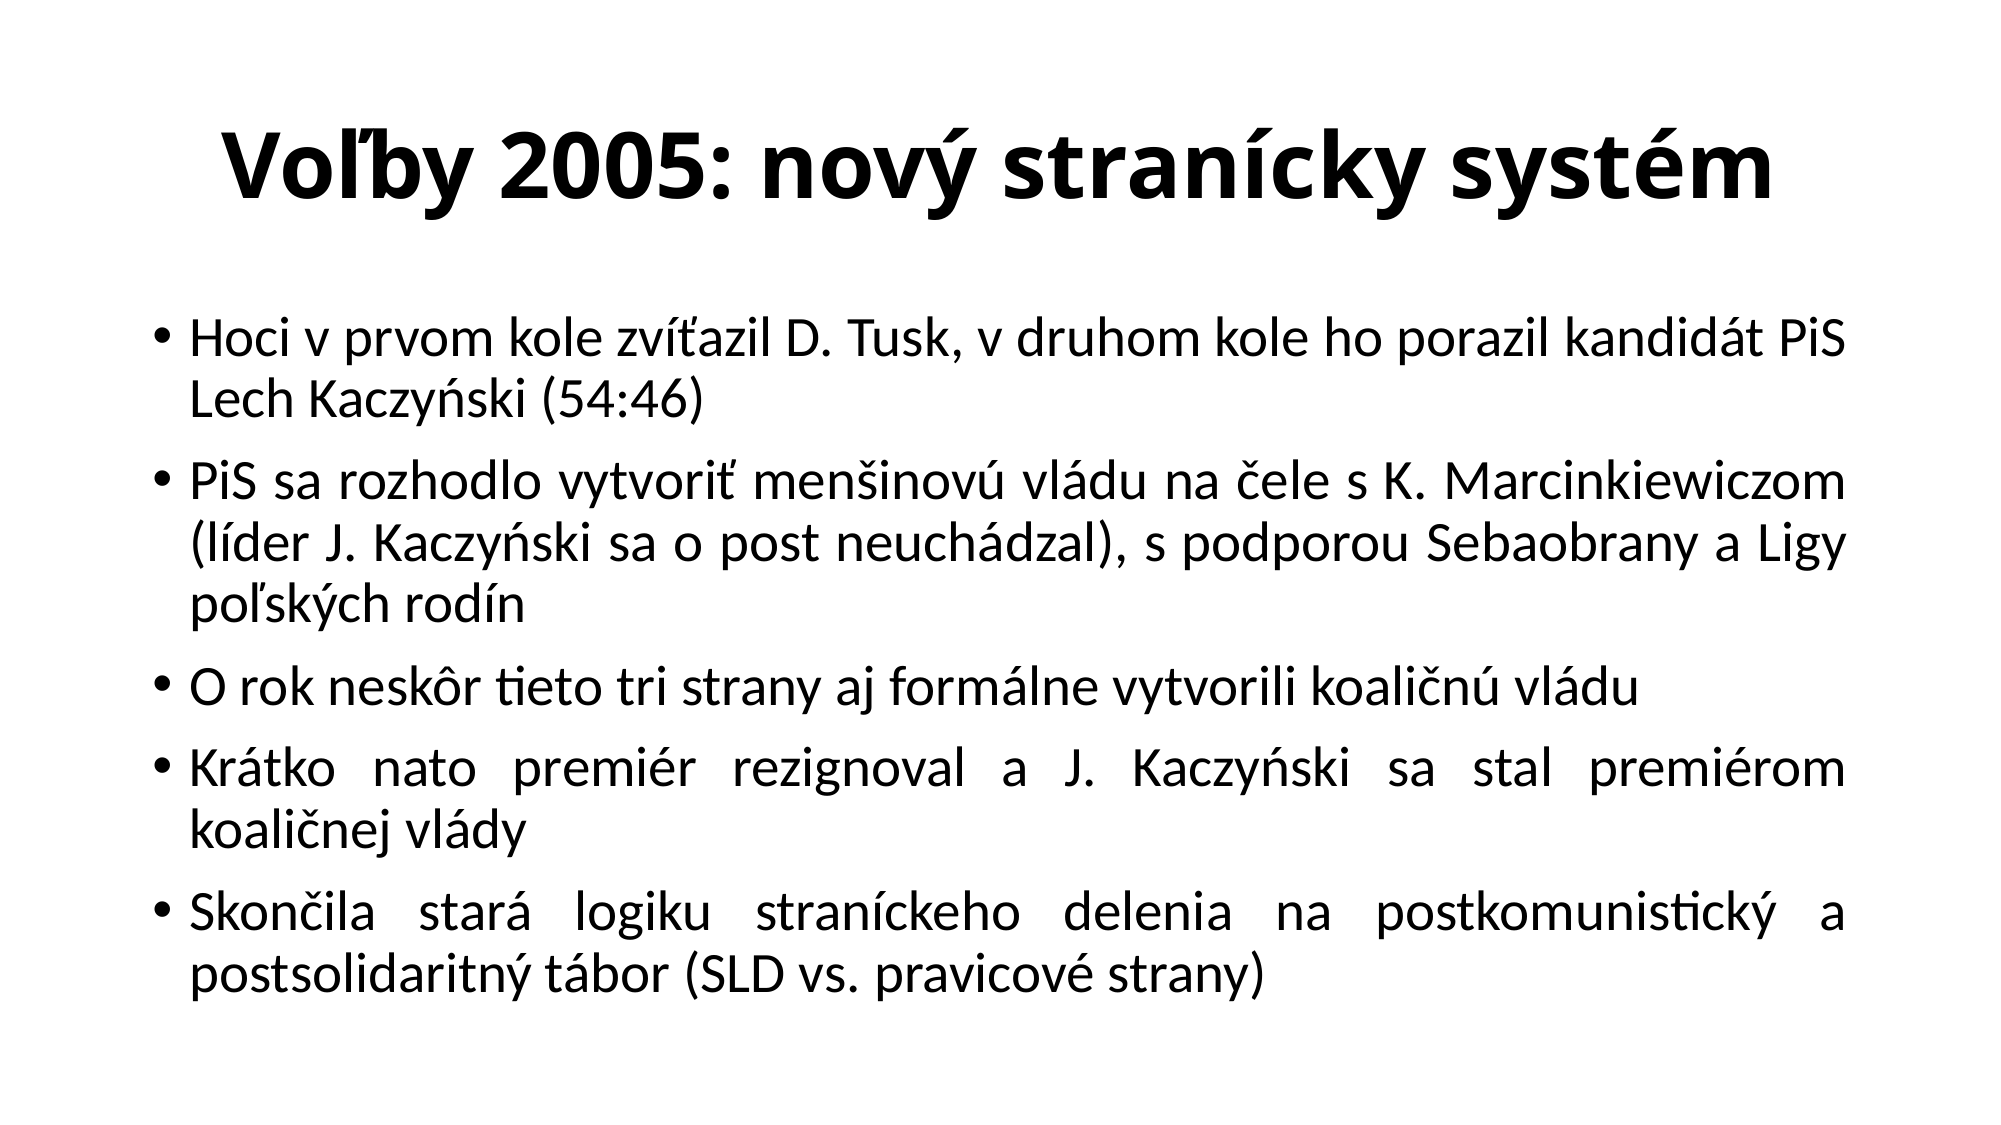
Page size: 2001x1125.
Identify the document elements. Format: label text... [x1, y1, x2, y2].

title Voľby 2005: nový stranícky systém [137, 59, 1863, 278]
list Hoci v prvom kole zvíťazil D. Tusk, v druhom kole ho porazil kandidát PiS Lech Kaczyński (54:46) PiS sa rozhodlo vytvoriť menšinovú vládu na čele s K. Marcinkiewiczom (líder J. Kaczyński sa o post neuchádzal), s podporou Sebaobrany a Ligy poľských rodín O rok neskôr tieto tri strany aj formálne vytvorili koaličnú vládu Krátko nato premiér rezignoval a J. Kaczyński sa stal premiérom koaličnej vlády Skončila stará logiku straníckeho delenia na postkomunistický a postsolidaritný tábor (SLD vs. pravicové strany) [137, 299, 1863, 1014]
